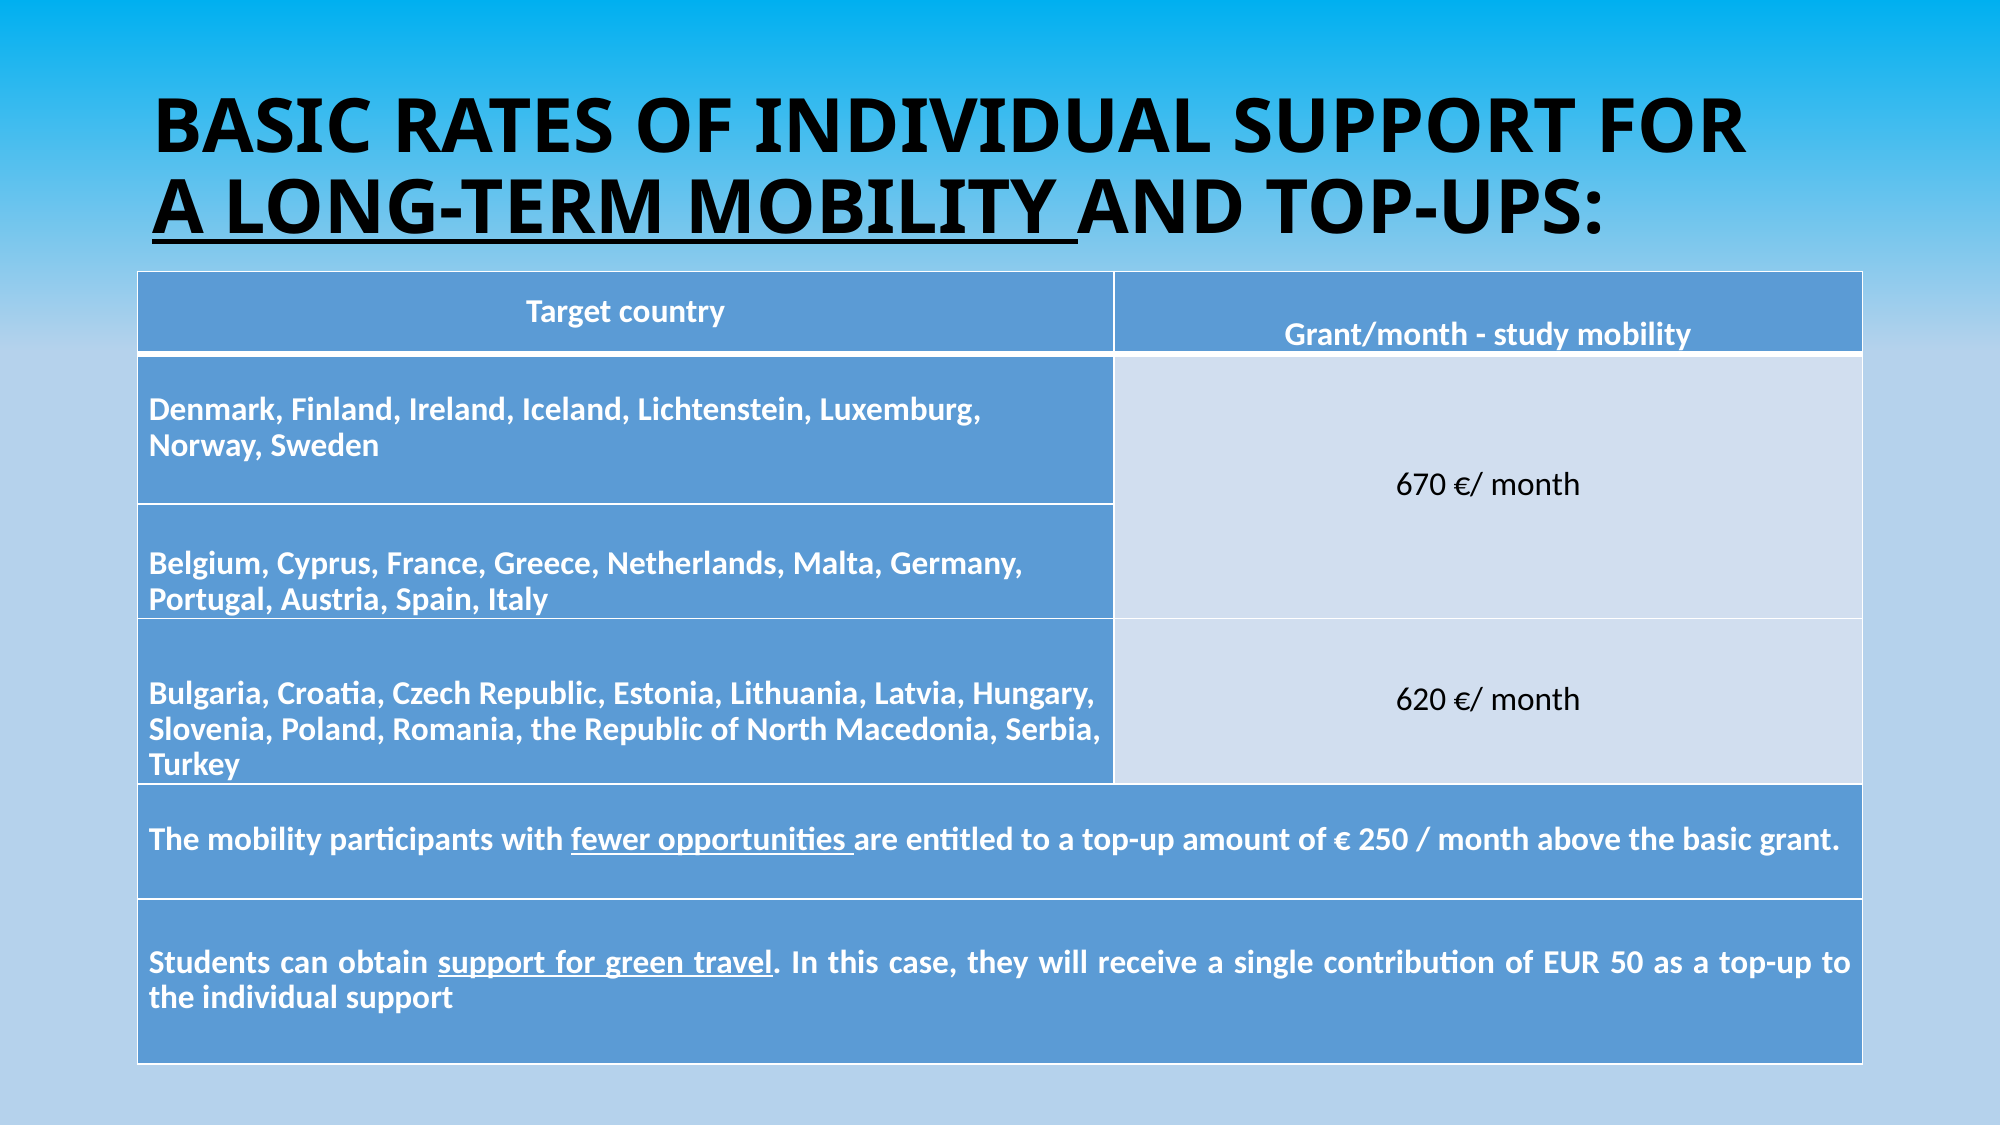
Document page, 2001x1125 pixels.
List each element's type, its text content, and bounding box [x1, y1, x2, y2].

table_cell Students can obtain support for green travel. In this case, they will receive a single contribution of EUR 50 as a top-up to the individual support [138, 900, 1862, 1063]
table_cell 670 €/ month [1115, 357, 1862, 618]
title BASIC RATES OF INDIVIDUAL SUPPORT FOR A LONG-TERM MOBILITY AND TOP-UPS: [137, 59, 1863, 271]
table_cell Bulgaria, Croatia, Czech Republic, Estonia, Lithuania, Latvia, Hungary, Slovenia, Poland, Romania, the Republic of North Macedonia, Serbia, Turkey [138, 619, 1113, 783]
table_cell Belgium, Cyprus, France, Greece, Netherlands, Malta, Germany, Portugal, Austria, Spain, Italy [138, 505, 1113, 618]
table_cell The mobility participants with fewer opportunities are entitled to a top-up amount of € 250 / month above the basic grant. [138, 785, 1862, 898]
table_cell 620 €/ month [1115, 619, 1862, 783]
table_header Grant/month - study mobility [1115, 272, 1862, 351]
table_cell Denmark, Finland, Ireland, Iceland, Lichtenstein, Luxemburg, Norway, Sweden [138, 357, 1113, 503]
table_header Target country [138, 272, 1113, 351]
